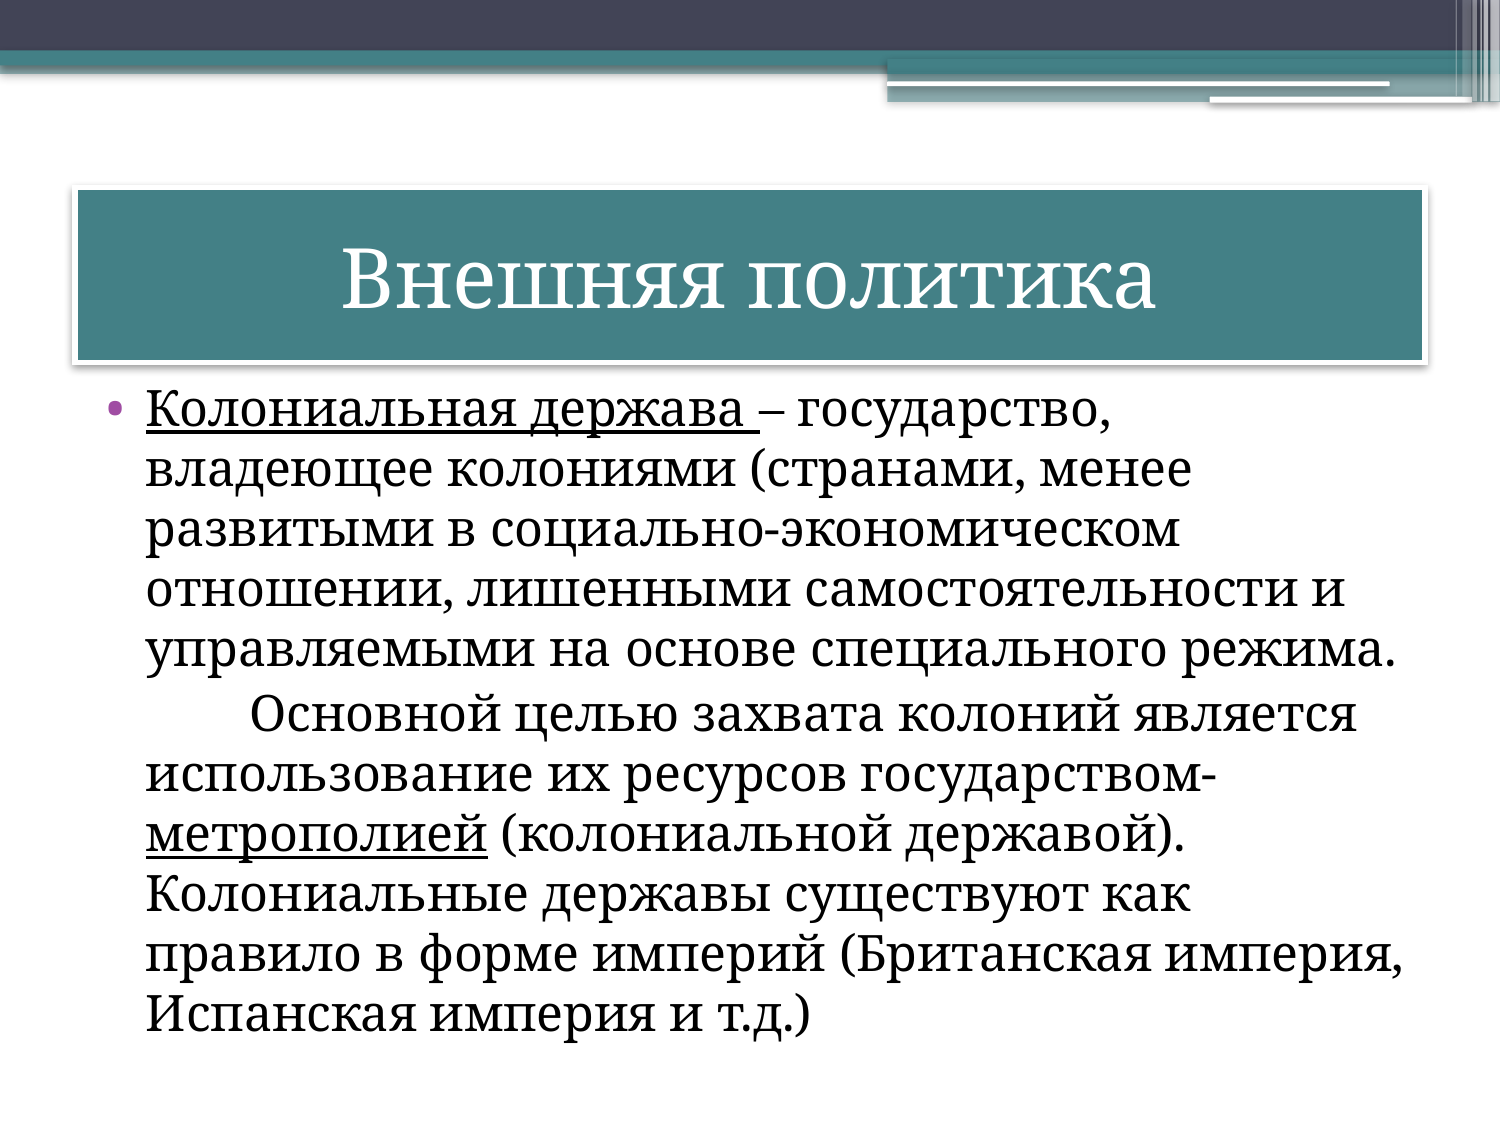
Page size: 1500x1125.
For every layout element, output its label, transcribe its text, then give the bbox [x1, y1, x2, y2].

title Внешняя политика [72, 185, 1428, 365]
list Колониальная держава – государство, владеющее колониями (странами, менее развитыми в социально-экономическом отношении, лишенными самостоятельности и управляемыми на основе специального режима. Основной целью захвата колоний является использование их ресурсов государством- метрополией (колониальной державой). Колониальные державы существуют как правило в форме империй (Британская империя, Испанская империя и т.д.) [74, 368, 1426, 1079]
